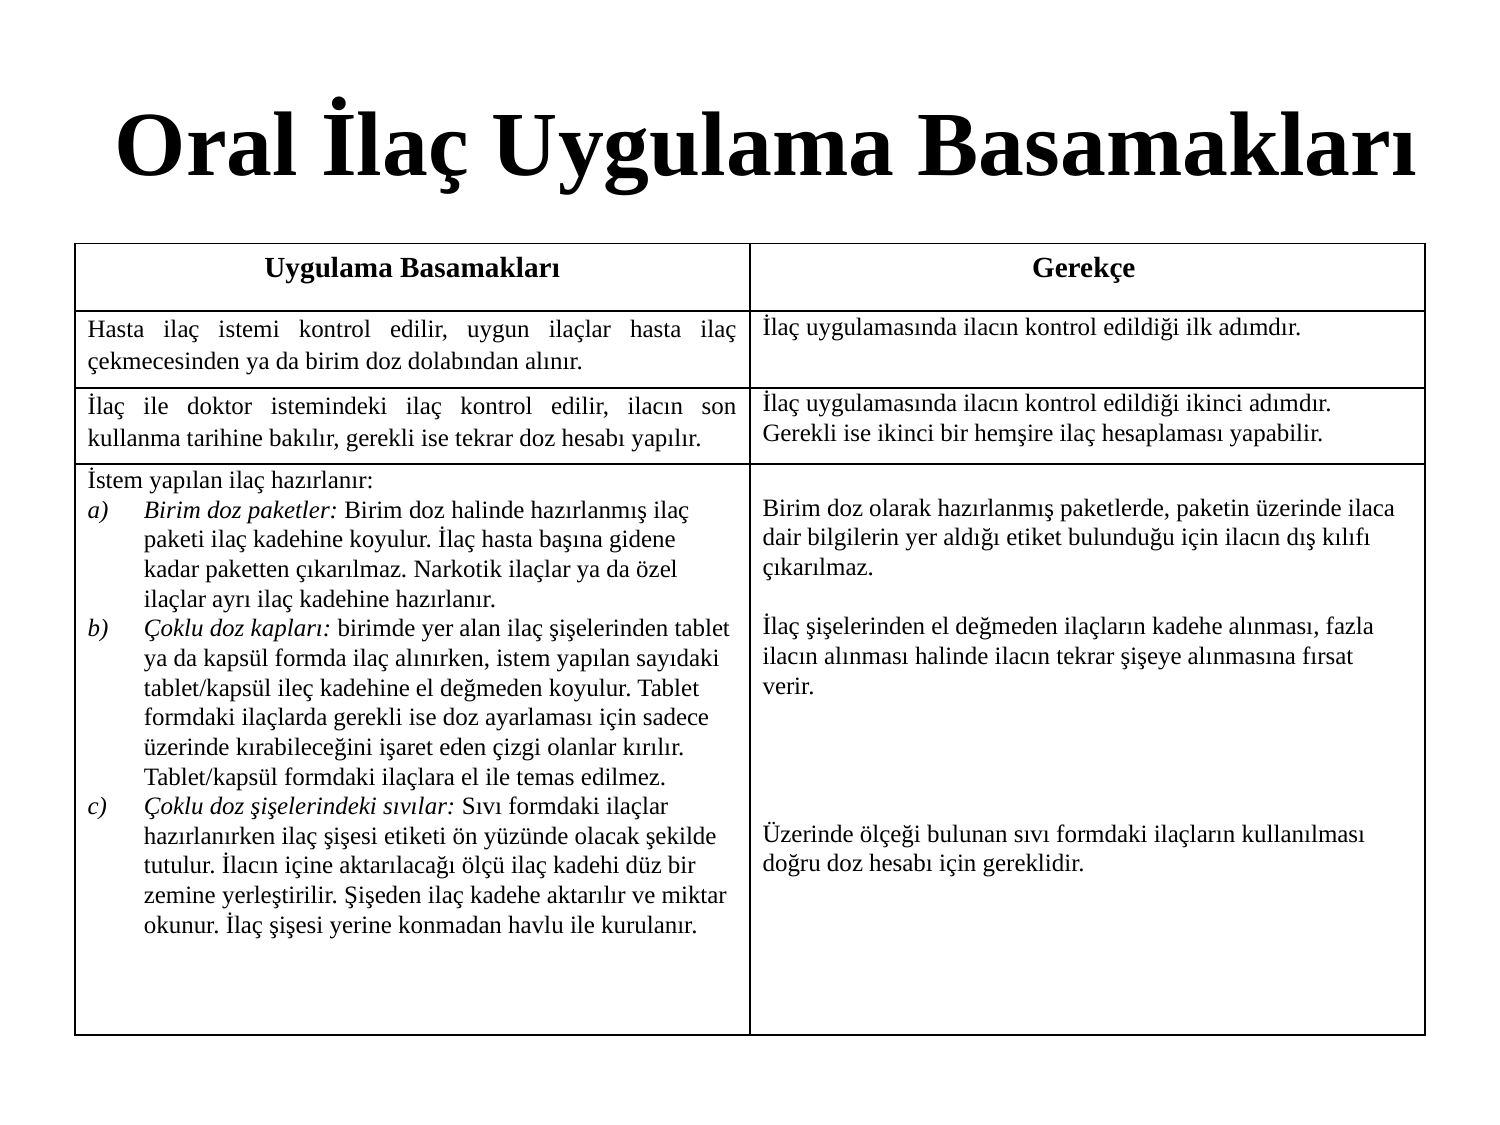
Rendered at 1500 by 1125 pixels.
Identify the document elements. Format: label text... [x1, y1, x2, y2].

table_cell İstem yapılan ilaç hazırlanır: Birim doz paketler: Birim doz halinde hazırlanmış ilaç paketi ilaç kadehine koyulur. İlaç hasta başına gidene kadar paketten çıkarılmaz. Narkotik ilaçlar ya da özel ilaçlar ayrı ilaç kadehine hazırlanır. Çoklu doz kapları: birimde yer alan ilaç şişelerinden tablet ya da kapsül formda ilaç alınırken, istem yapılan sayıdaki tablet/kapsül ileç kadehine el değmeden koyulur. Tablet formdaki ilaçlarda gerekli ise doz ayarlaması için sadece üzerinde kırabileceğini işaret eden çizgi olanlar kırılır. Tablet/kapsül formdaki ilaçlara el ile temas edilmez. Çoklu doz şişelerindeki sıvılar: Sıvı formdaki ilaçlar hazırlanırken ilaç şişesi etiketi ön yüzünde olacak şekilde tutulur. İlacın içine aktarılacağı ölçü ilaç kadehi düz bir zemine yerleştirilir. Şişeden ilaç kadehe aktarılır ve miktar okunur. İlaç şişesi yerine konmadan havlu ile kurulanır. [76, 465, 749, 1034]
title Oral İlaç Uygulama Basamakları [41, 45, 1447, 233]
table_cell Birim doz olarak hazırlanmış paketlerde, paketin üzerinde ilaca dair bilgilerin yer aldığı etiket bulunduğu için ilacın dış kılıfı çıkarılmaz. İlaç şişelerinden el değmeden ilaçların kadehe alınması, fazla ilacın alınması halinde ilacın tekrar şişeye alınmasına fırsat verir. Üzerinde ölçeği bulunan sıvı formdaki ilaçların kullanılması doğru doz hesabı için gereklidir. [751, 465, 1424, 1034]
table_cell Hasta ilaç istemi kontrol edilir, uygun ilaçlar hasta ilaç çekmecesinden ya da birim doz dolabından alınır. [76, 312, 749, 387]
table_header Uygulama Basamakları [76, 244, 749, 310]
table_header Gerekçe [751, 244, 1424, 310]
table_cell İlaç ile doktor istemindeki ilaç kontrol edilir, ilacın son kullanma tarihine bakılır, gerekli ise tekrar doz hesabı yapılır. [76, 389, 749, 463]
table_cell İlaç uygulamasında ilacın kontrol edildiği ilk adımdır. [751, 312, 1424, 387]
table_cell İlaç uygulamasında ilacın kontrol edildiği ikinci adımdır. Gerekli ise ikinci bir hemşire ilaç hesaplaması yapabilir. [751, 389, 1424, 463]
